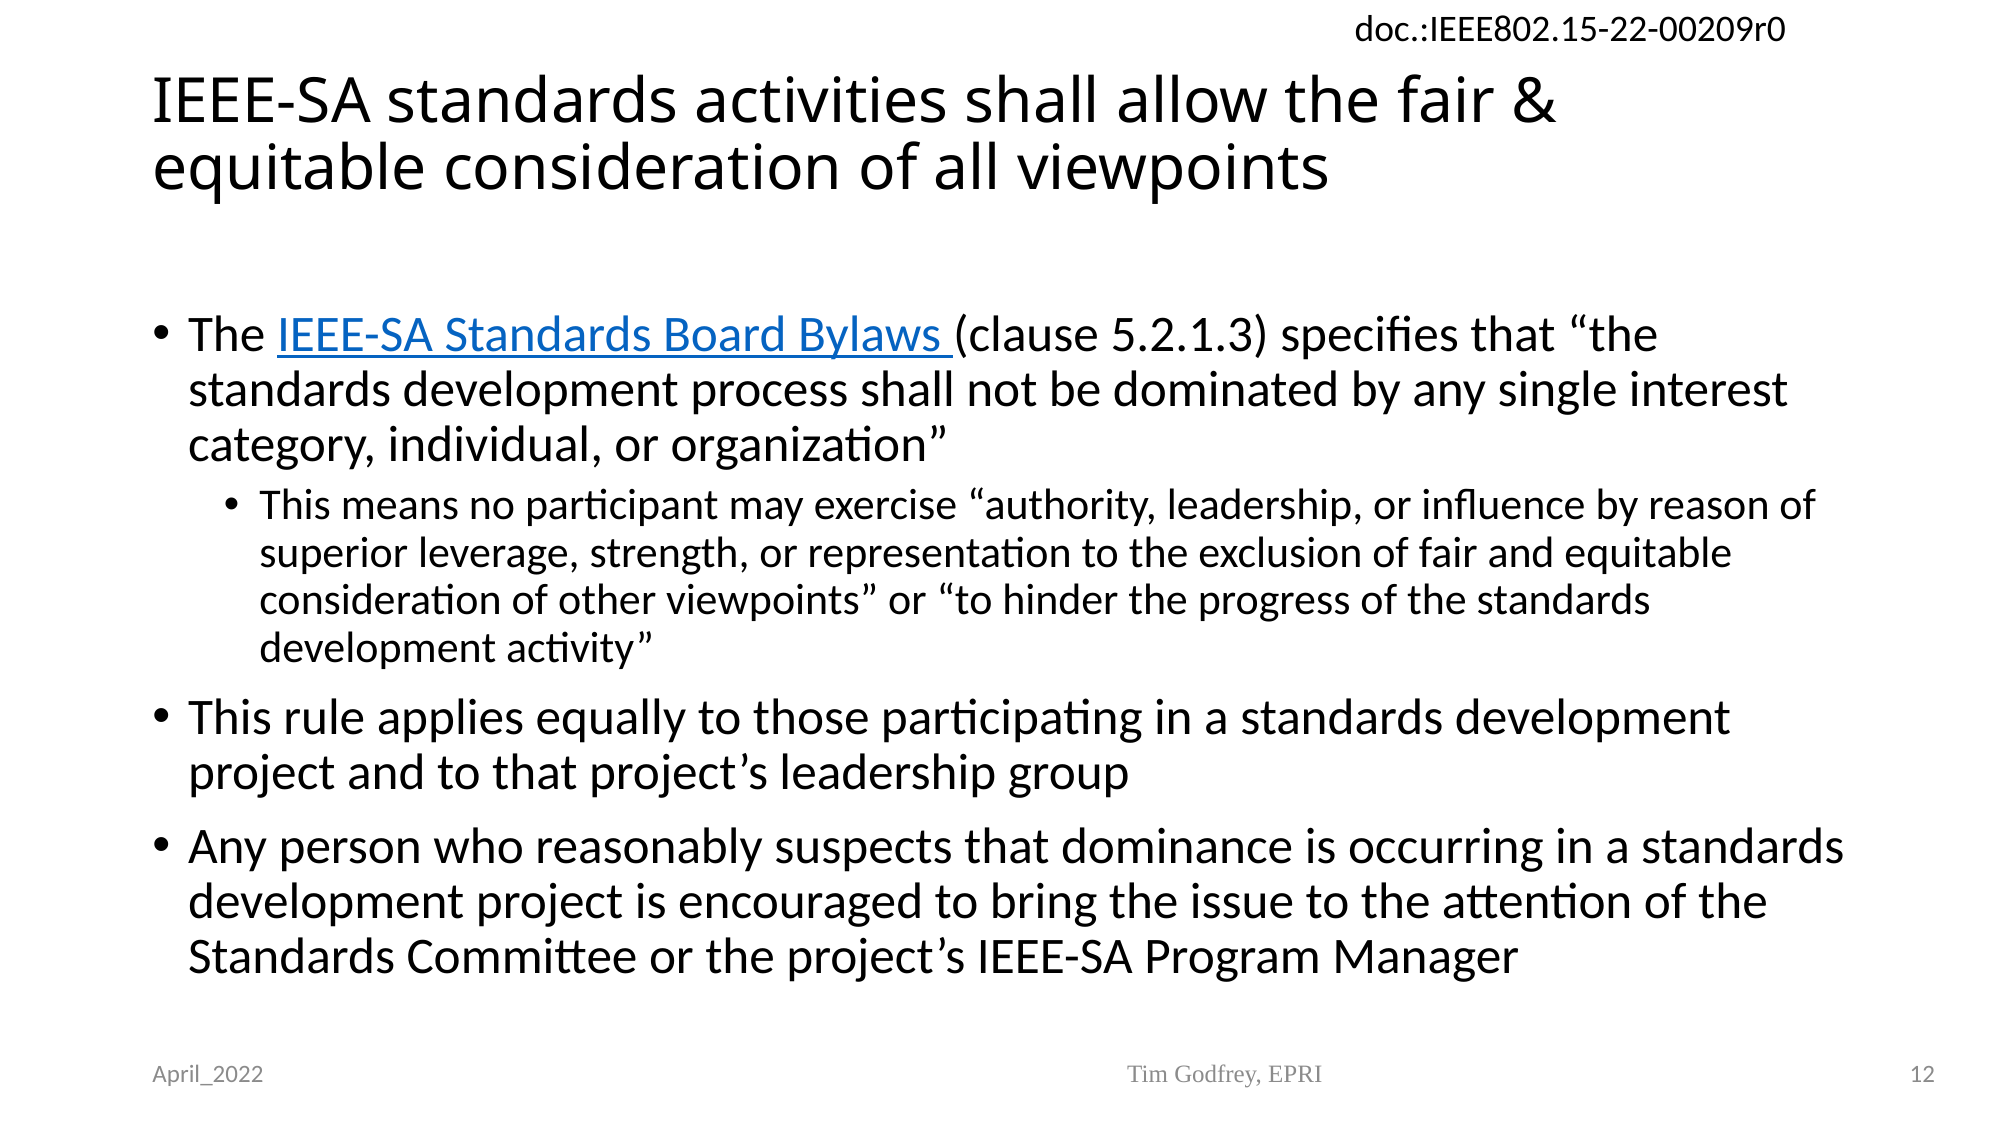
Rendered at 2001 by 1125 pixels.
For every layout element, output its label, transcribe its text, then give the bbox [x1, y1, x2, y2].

slide_number April_2022 [137, 1042, 588, 1103]
list The IEEE-SA Standards Board Bylaws (clause 5.2.1.3) specifies that “the standards development process shall not be dominated by any single interest category, individual, or organization” This means no participant may exercise “authority, leadership, or influence by reason of superior leverage, strength, or representation to the exclusion of fair and equitable consideration of other viewpoints” or “to hinder the progress of the standards development activity” This rule applies equally to those participating in a standards development project and to that project’s leadership group Any person who reasonably suspects that dominance is occurring in a standards development project is encouraged to bring the issue to the attention of the Standards Committee or the project’s IEEE-SA Program Manager [137, 299, 1863, 1014]
title IEEE-SA standards activities shall allow the fair & equitable consideration of all viewpoints [137, 59, 1863, 213]
slide_number 12 [1462, 1042, 1950, 1103]
footer Tim Godfrey, EPRI [662, 1042, 1338, 1103]
